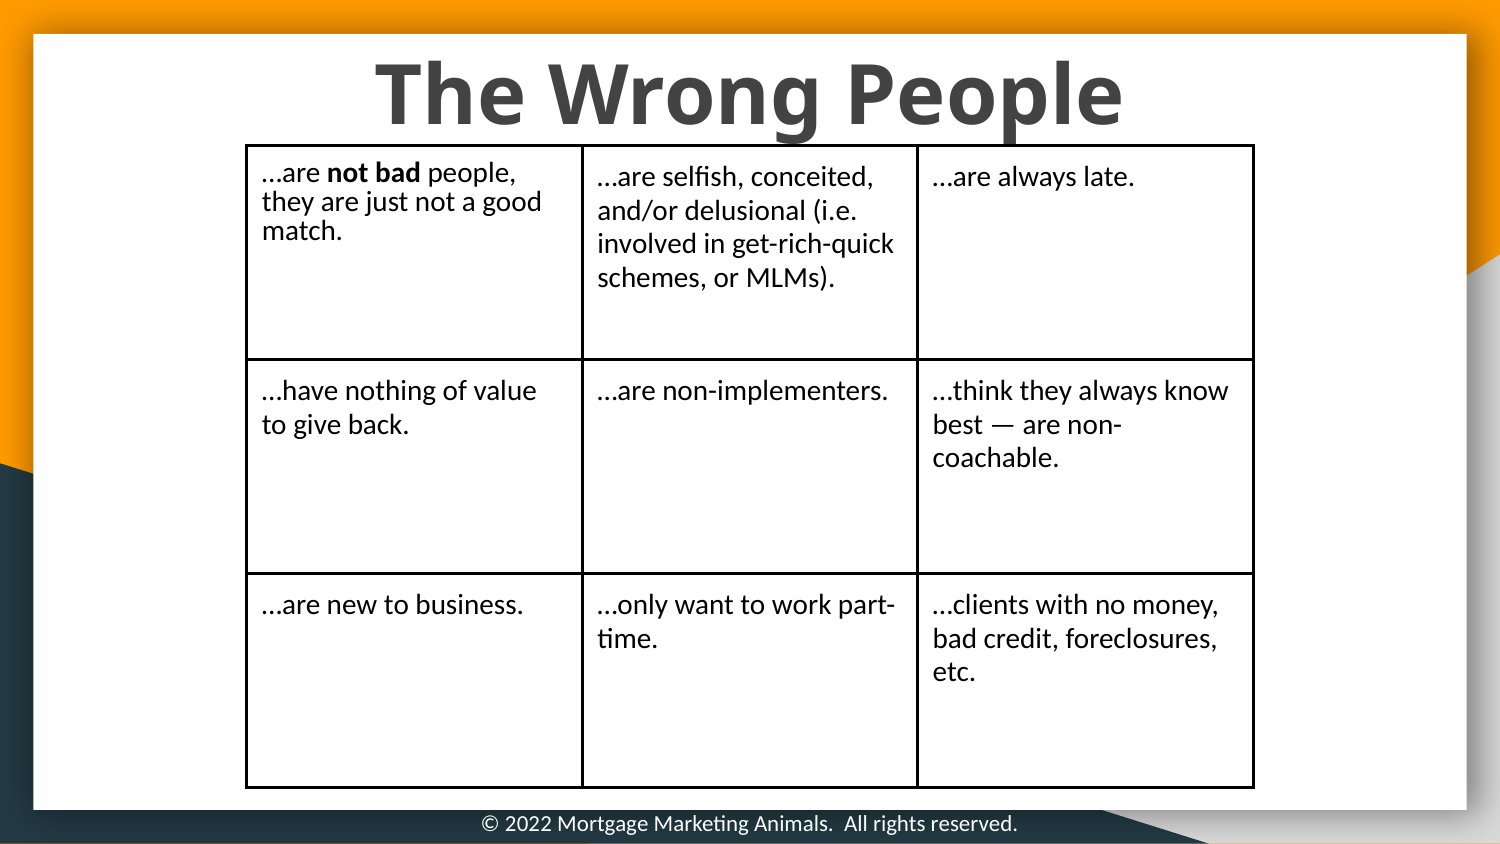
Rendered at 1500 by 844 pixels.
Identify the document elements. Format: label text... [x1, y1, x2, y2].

text_box © 2022 Mortgage Marketing Animals. All rights reserved. [299, 794, 1200, 844]
table_header …are not bad people, they are just not a good match. [248, 147, 581, 358]
table_cell …only want to work part-time. [584, 575, 916, 786]
table_header …are always late. [919, 147, 1252, 358]
text_box The Wrong People [239, 26, 1261, 157]
table_header …are selfish, conceited, and/or delusional (i.e. involved in get-rich-quick schemes, or MLMs). [584, 147, 916, 358]
table_cell …think they always know best — are non-coachable. [919, 361, 1252, 572]
table_cell …are non-implementers. [584, 361, 916, 572]
table_cell …have nothing of value to give back. [248, 361, 581, 572]
table_cell …are new to business. [248, 575, 581, 786]
table_cell …clients with no money, bad credit, foreclosures, etc. [919, 575, 1252, 786]
